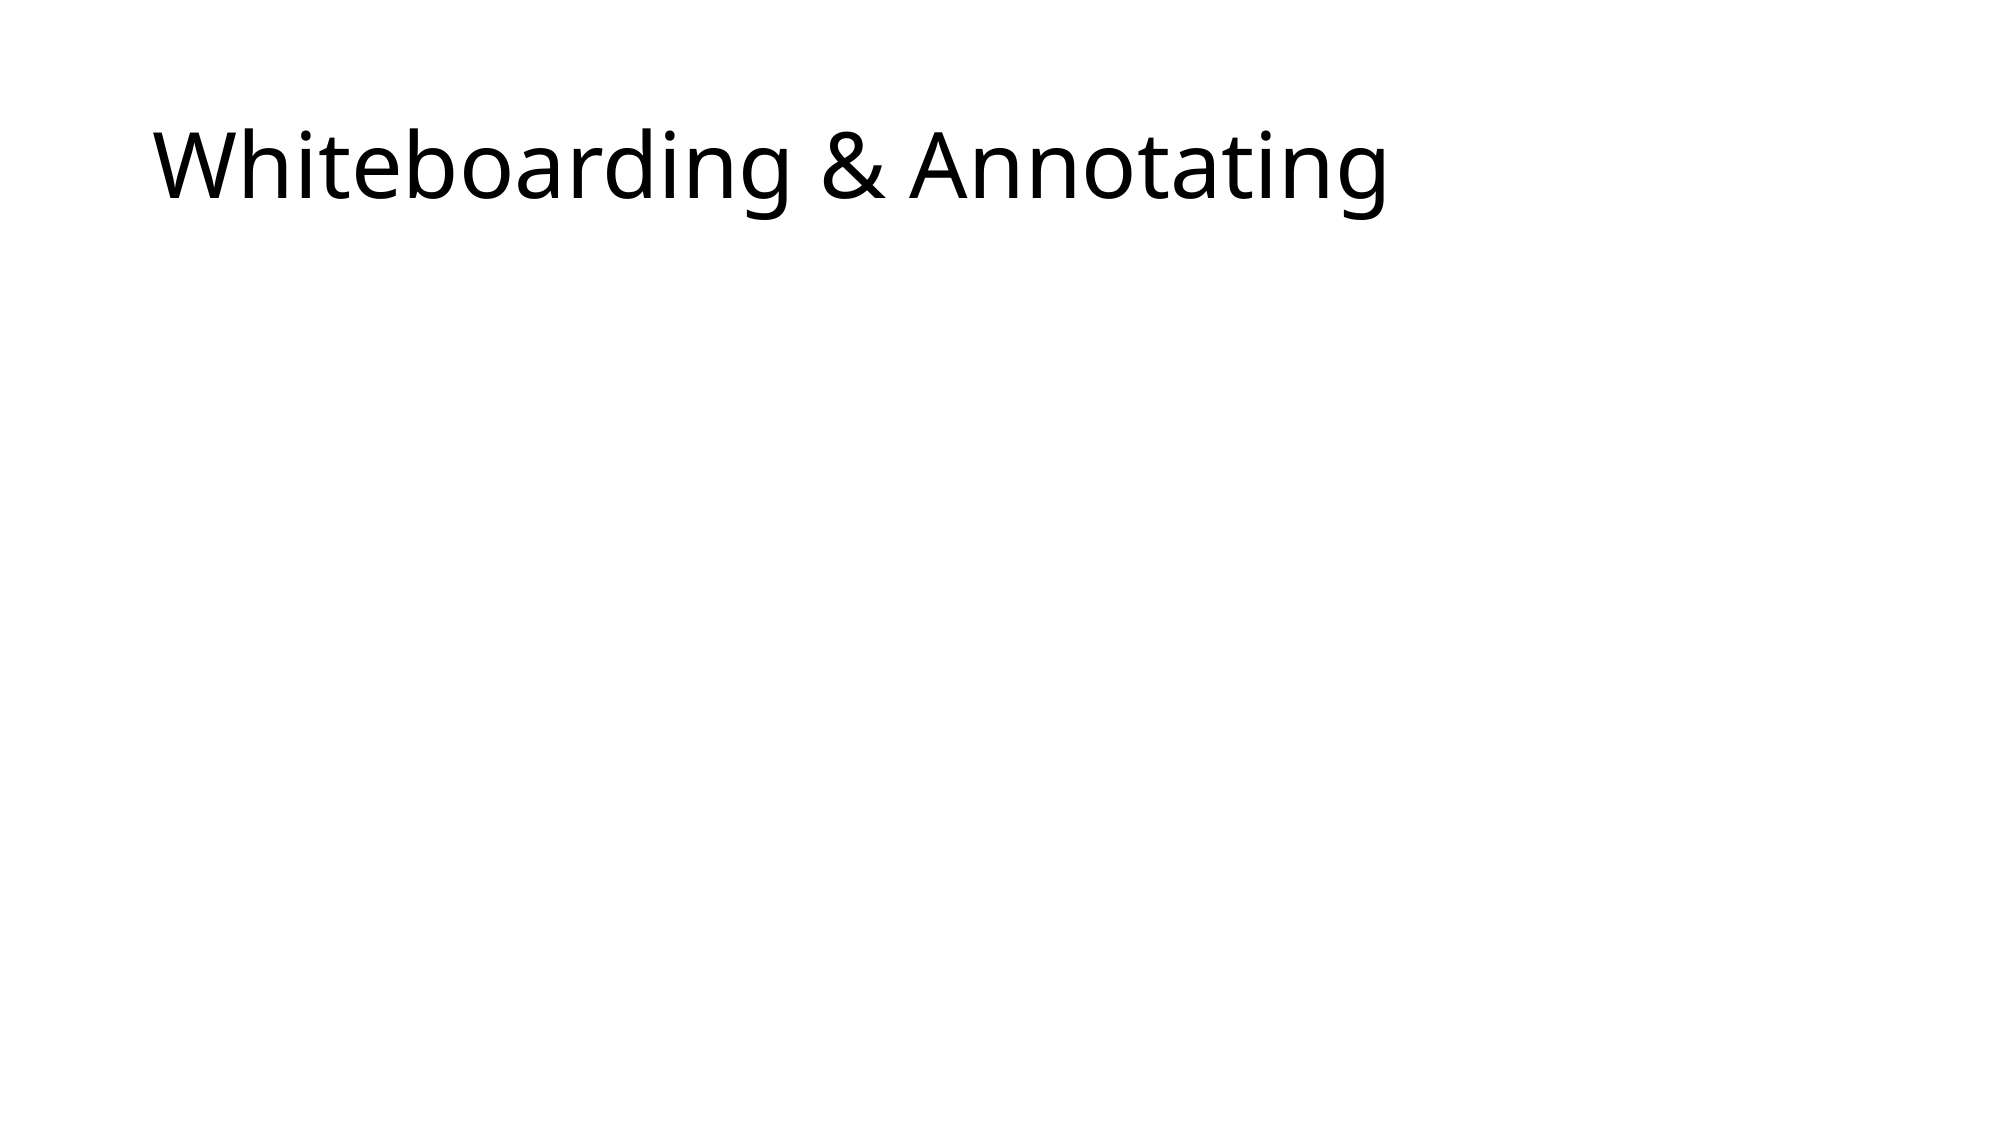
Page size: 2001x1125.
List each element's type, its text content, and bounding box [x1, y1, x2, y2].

title Whiteboarding & Annotating [137, 59, 1863, 278]
